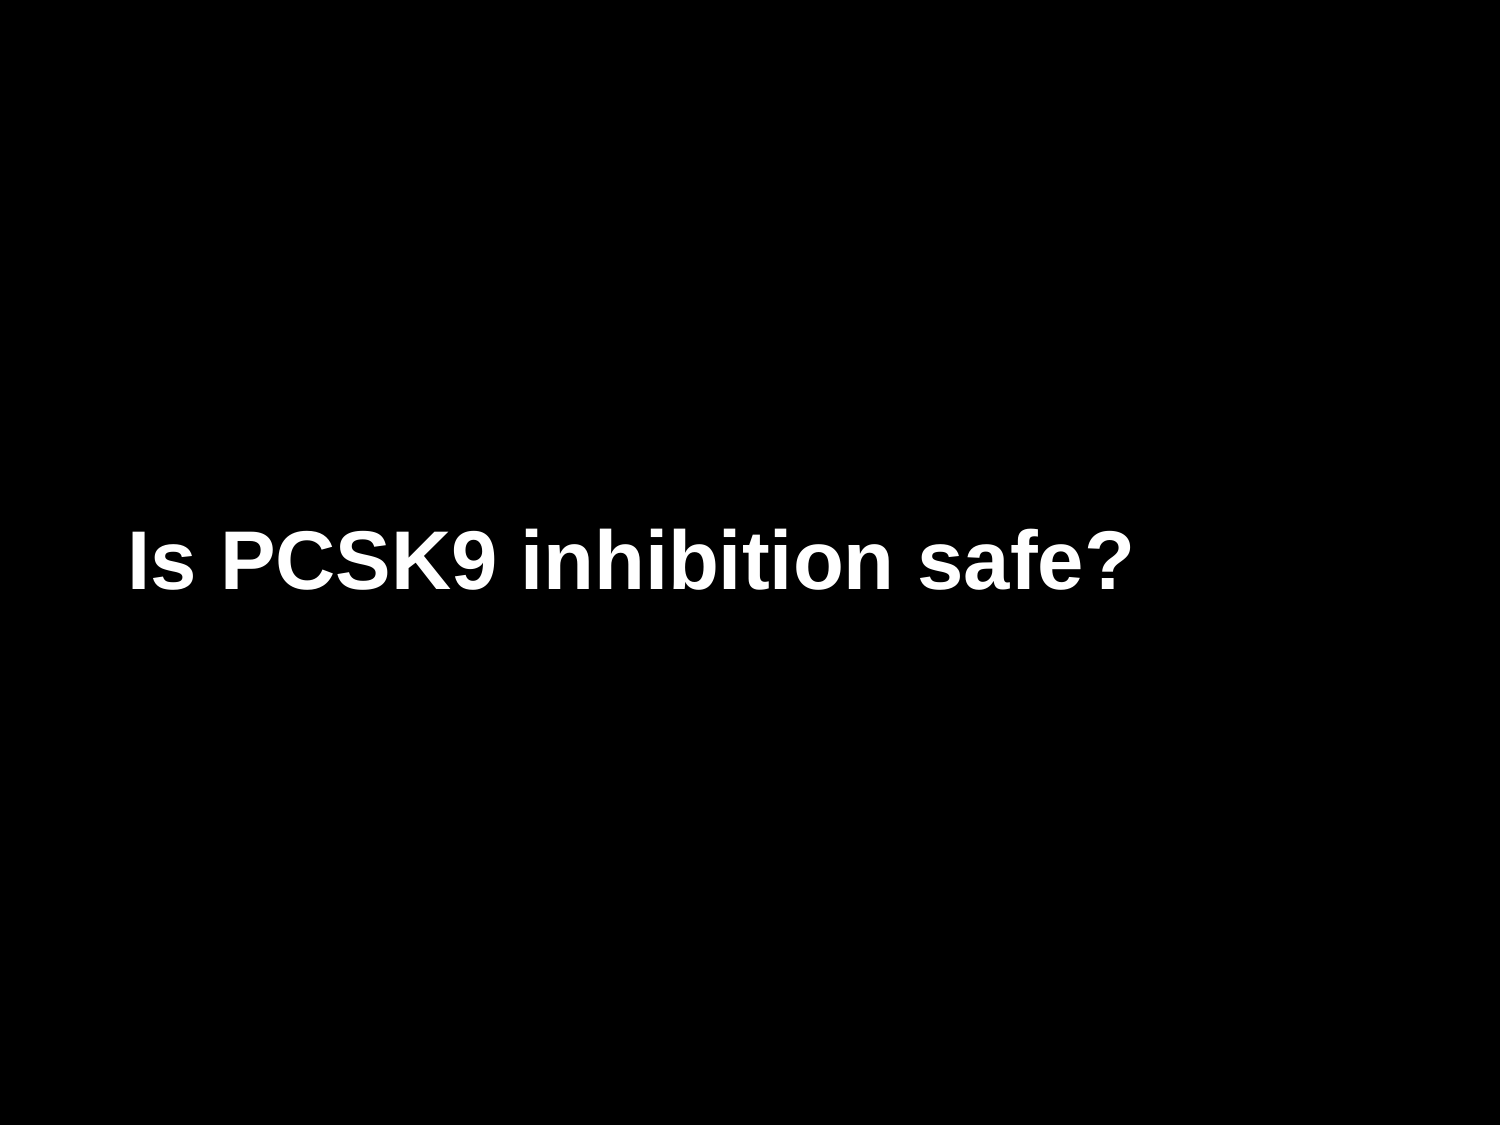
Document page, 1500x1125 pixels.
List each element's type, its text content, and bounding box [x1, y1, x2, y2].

title Is PCSK9 inhibition safe? [112, 450, 1388, 675]
